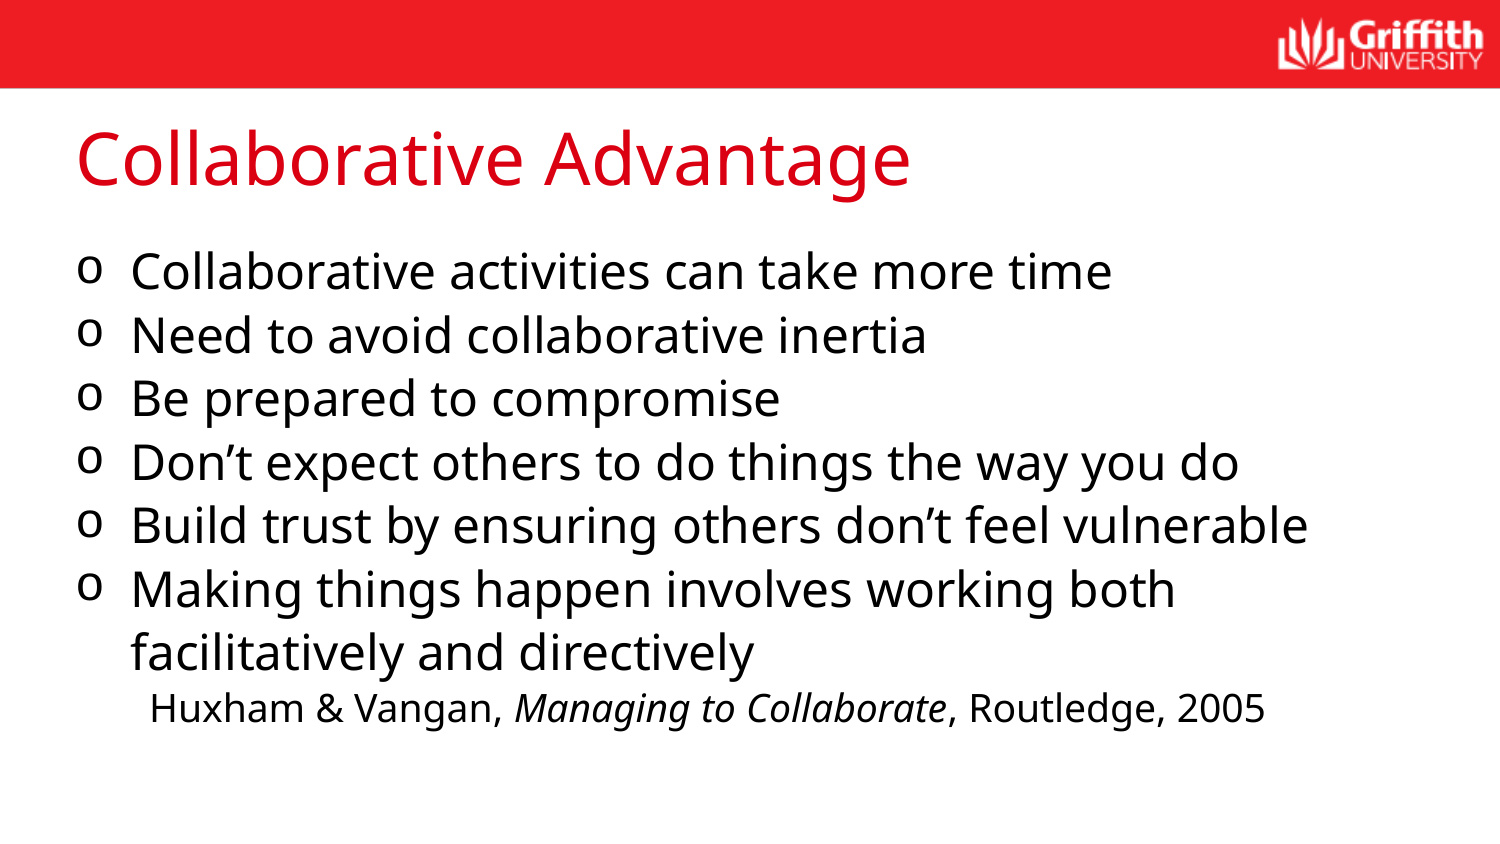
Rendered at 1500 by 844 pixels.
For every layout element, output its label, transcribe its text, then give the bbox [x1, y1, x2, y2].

title Collaborative Advantage [75, 129, 1425, 221]
list Collaborative activities can take more time Need to avoid collaborative inertia Be prepared to compromise Don’t expect others to do things the way you do Build trust by ensuring others don’t feel vulnerable Making things happen involves working both facilitatively and directively Huxham & Vangan, Managing to Collaborate, Routledge, 2005 [75, 236, 1425, 782]
